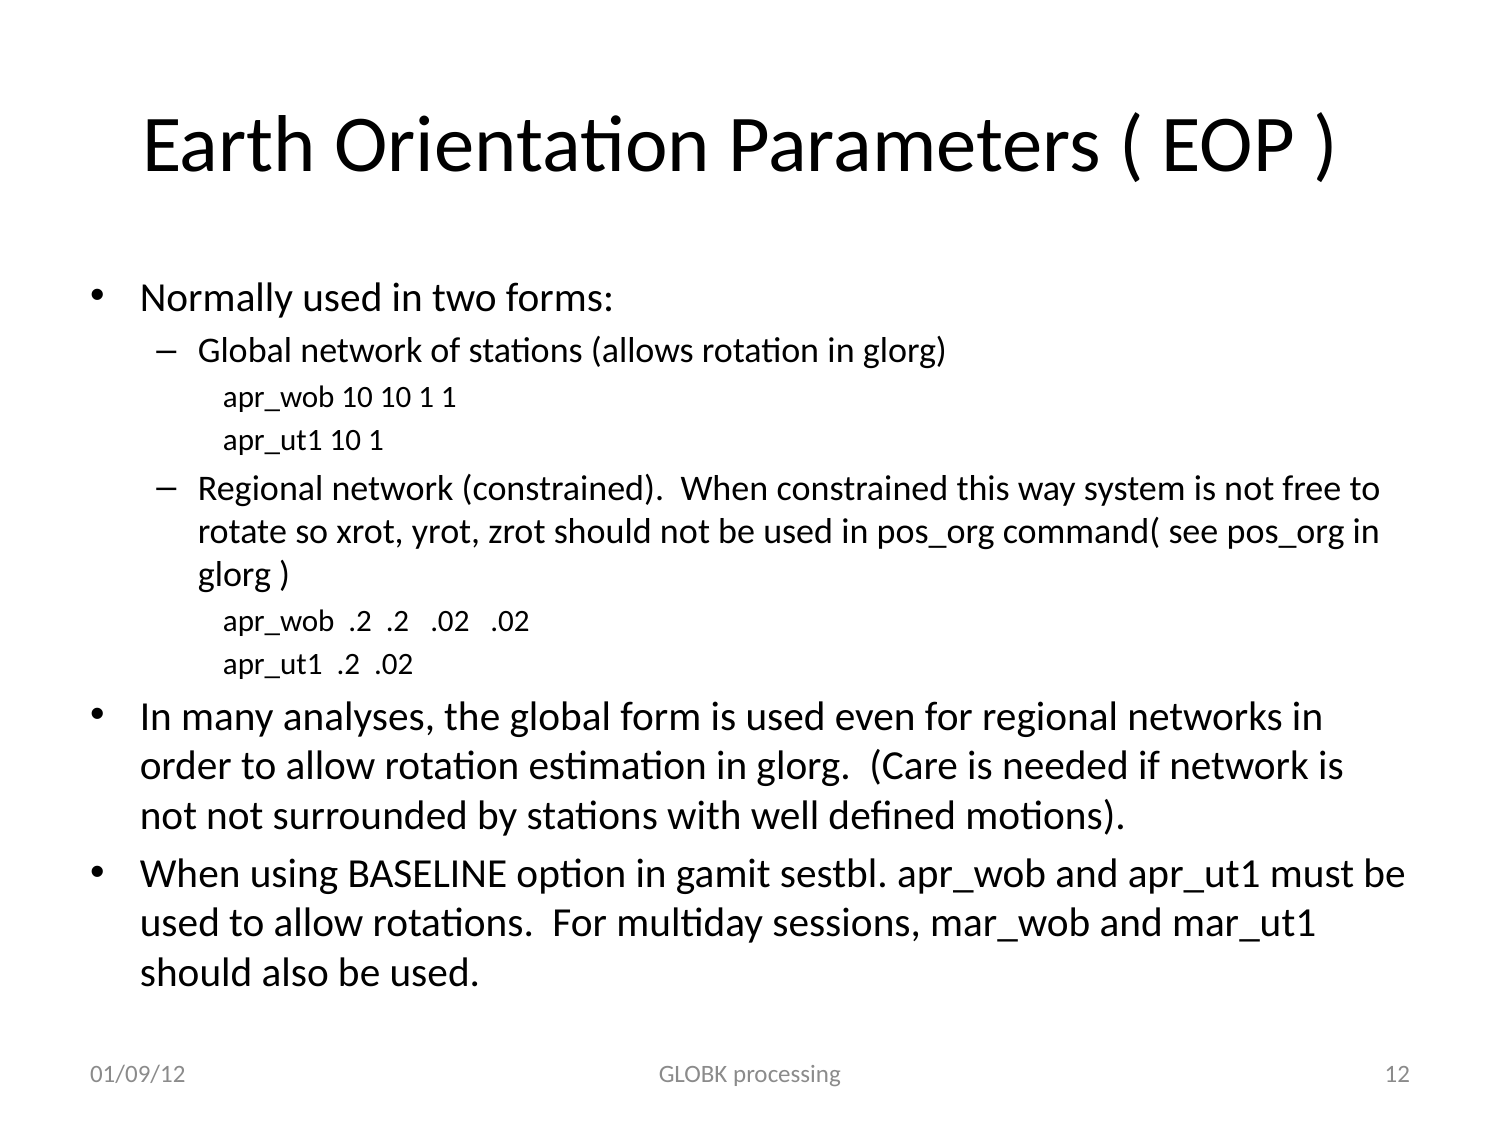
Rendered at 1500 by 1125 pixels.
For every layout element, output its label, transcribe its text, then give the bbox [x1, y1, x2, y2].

footer GLOBK processing [512, 1042, 988, 1103]
list Normally used in two forms: Global network of stations (allows rotation in glorg)‏ apr_wob 10 10 1 1 apr_ut1 10 1 Regional network (constrained). When constrained this way system is not free to rotate so xrot, yrot, zrot should not be used in pos_org command( see pos_org in glorg )‏ apr_wob .2 .2 .02 .02 apr_ut1 .2 .02 In many analyses, the global form is used even for regional networks in order to allow rotation estimation in glorg. (Care is needed if network is not not surrounded by stations with well defined motions). When using BASELINE option in gamit sestbl. apr_wob and apr_ut1 must be used to allow rotations. For multiday sessions, mar_wob and mar_ut1 should also be used. [75, 262, 1425, 1005]
slide_number 12 [1074, 1042, 1425, 1103]
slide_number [75, 1042, 425, 1103]
title Earth Orientation Parameters ( EOP ) [75, 45, 1425, 233]
